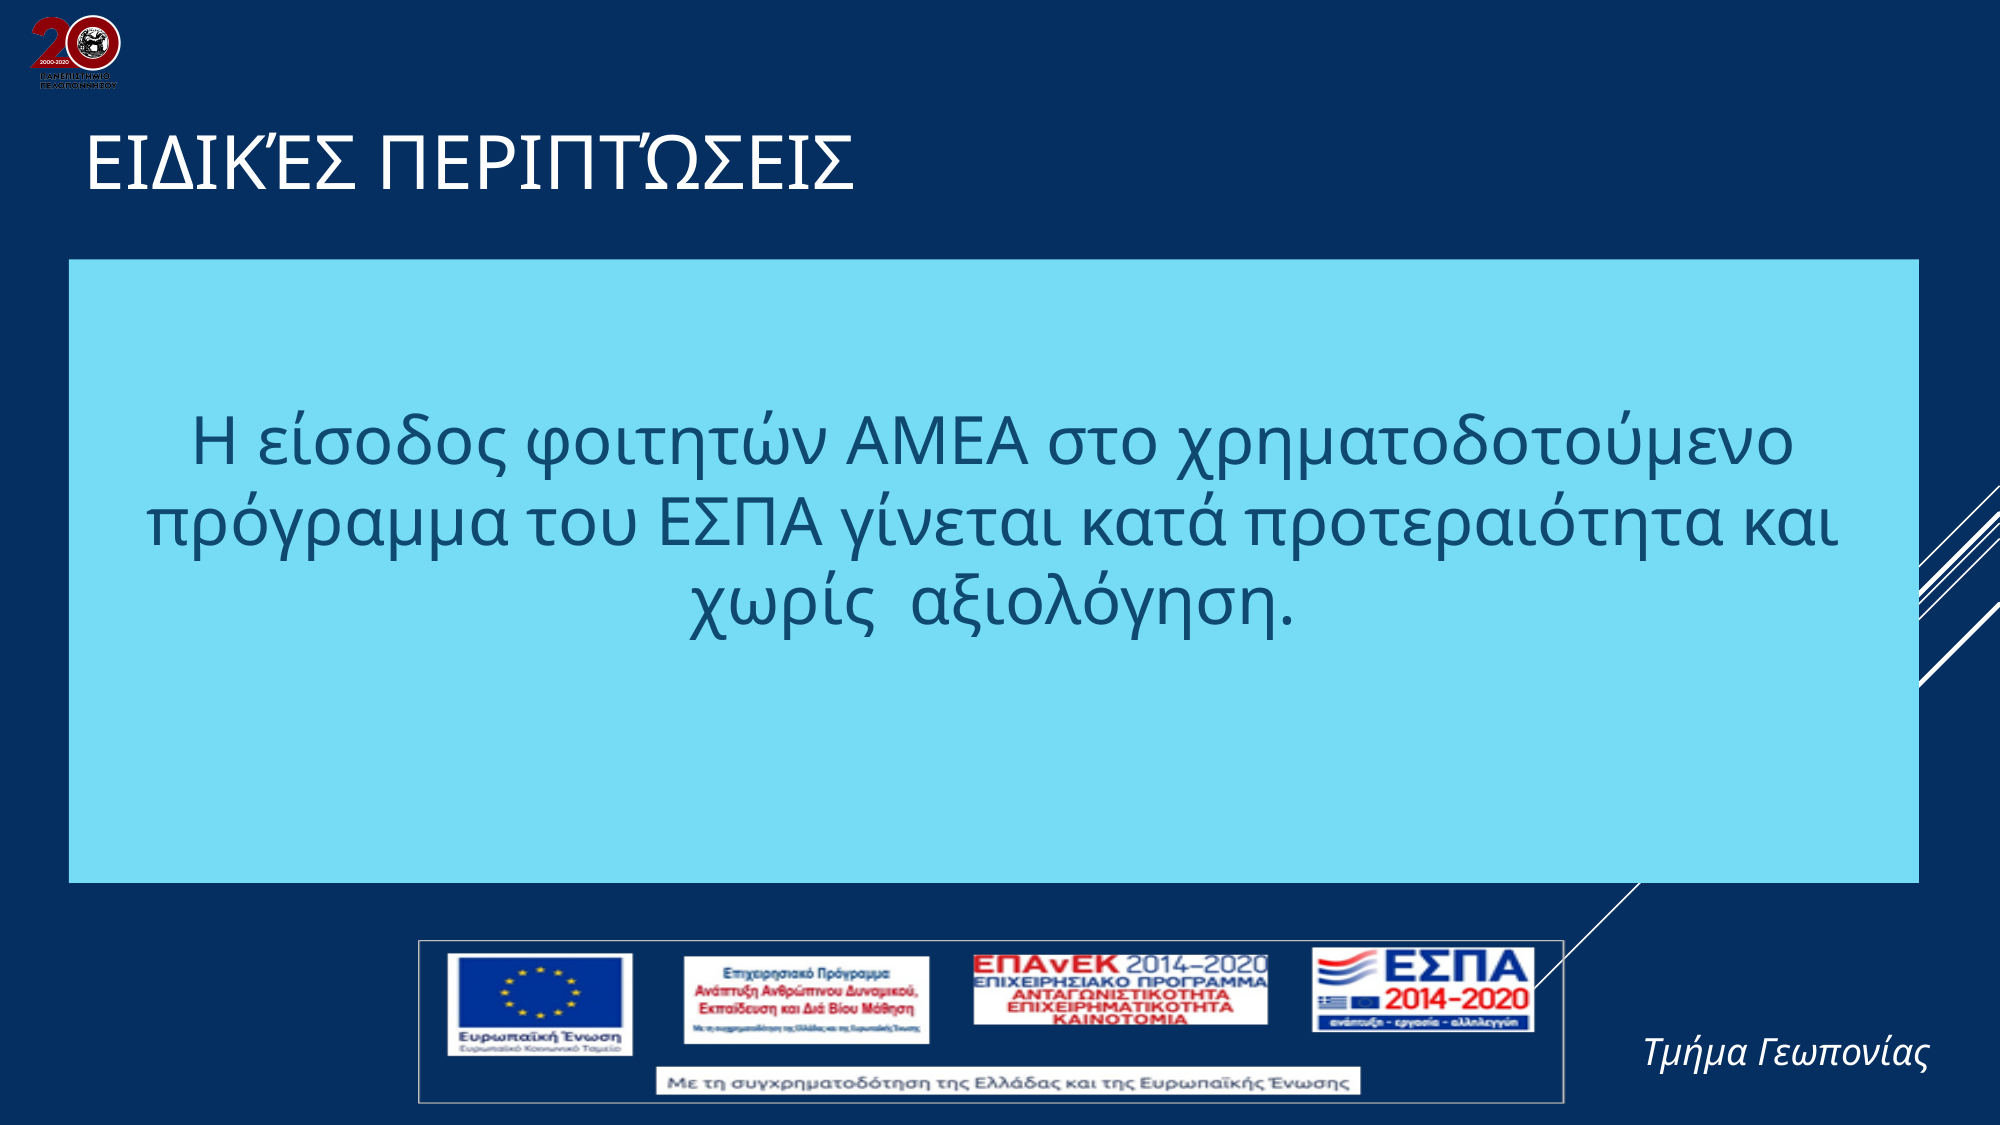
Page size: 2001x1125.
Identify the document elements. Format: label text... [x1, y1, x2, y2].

picture [11, 0, 135, 107]
title Ειδικές περιπτώσεις [68, 35, 1469, 259]
picture [417, 939, 1571, 1108]
list Η είσοδος φοιτητών ΑΜΕΑ στο χρηματοδοτούμενο πρόγραμμα του ΕΣΠΑ γίνεται κατά προτεραιότητα και χωρίς αξιολόγηση. [68, 259, 1919, 883]
text_box Τμήμα Γεωπονίας [1627, 1020, 1946, 1080]
